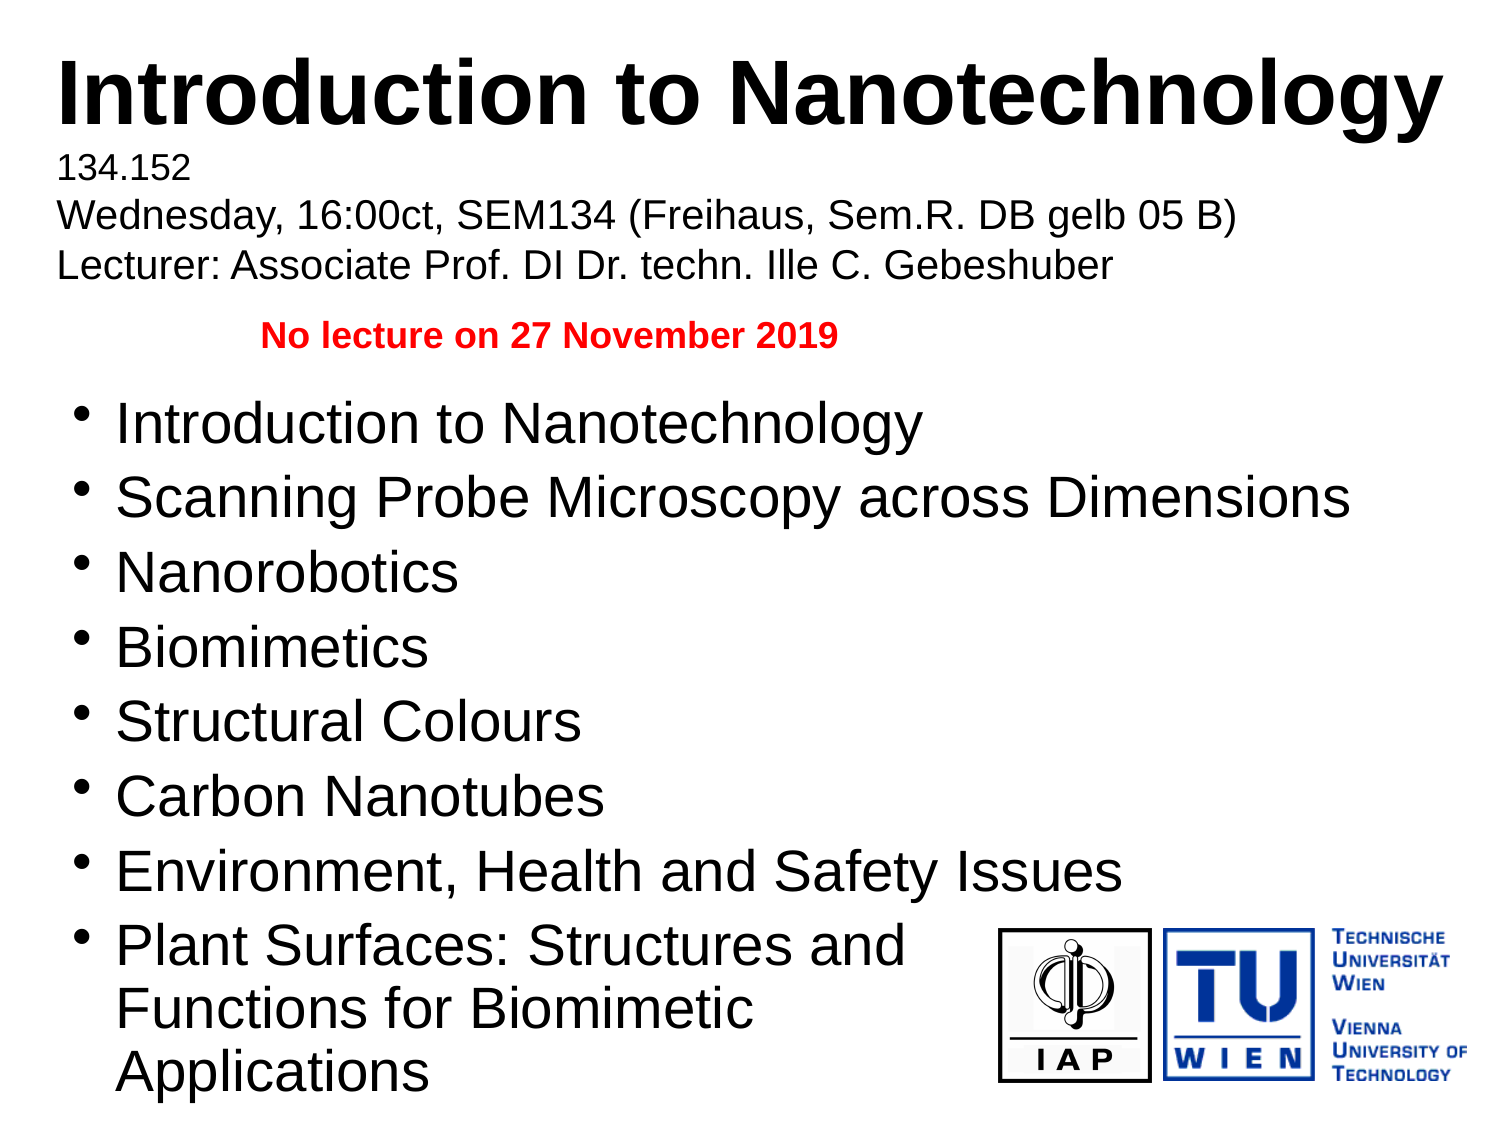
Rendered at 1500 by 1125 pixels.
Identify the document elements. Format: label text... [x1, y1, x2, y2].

subtitle Introduction to Nanotechnology Scanning Probe Microscopy across Dimensions Nanorobotics Biomimetics Structural Colours Carbon Nanotubes Environment, Health and Safety Issues Plant Surfaces: Structures and Functions for Biomimetic Applications [57, 385, 1447, 962]
title Introduction to Nanotechnology 134.152 Wednesday, 16:00ct, SEM134 (Freihaus, Sem.R. DB gelb 05 B) Lecturer: Associate Prof. DI Dr. techn. Ille C. Gebeshuber [41, 39, 1475, 281]
picture [998, 928, 1152, 1083]
picture [1163, 928, 1467, 1081]
text_box No lecture on 27 November 2019 [245, 303, 865, 364]
